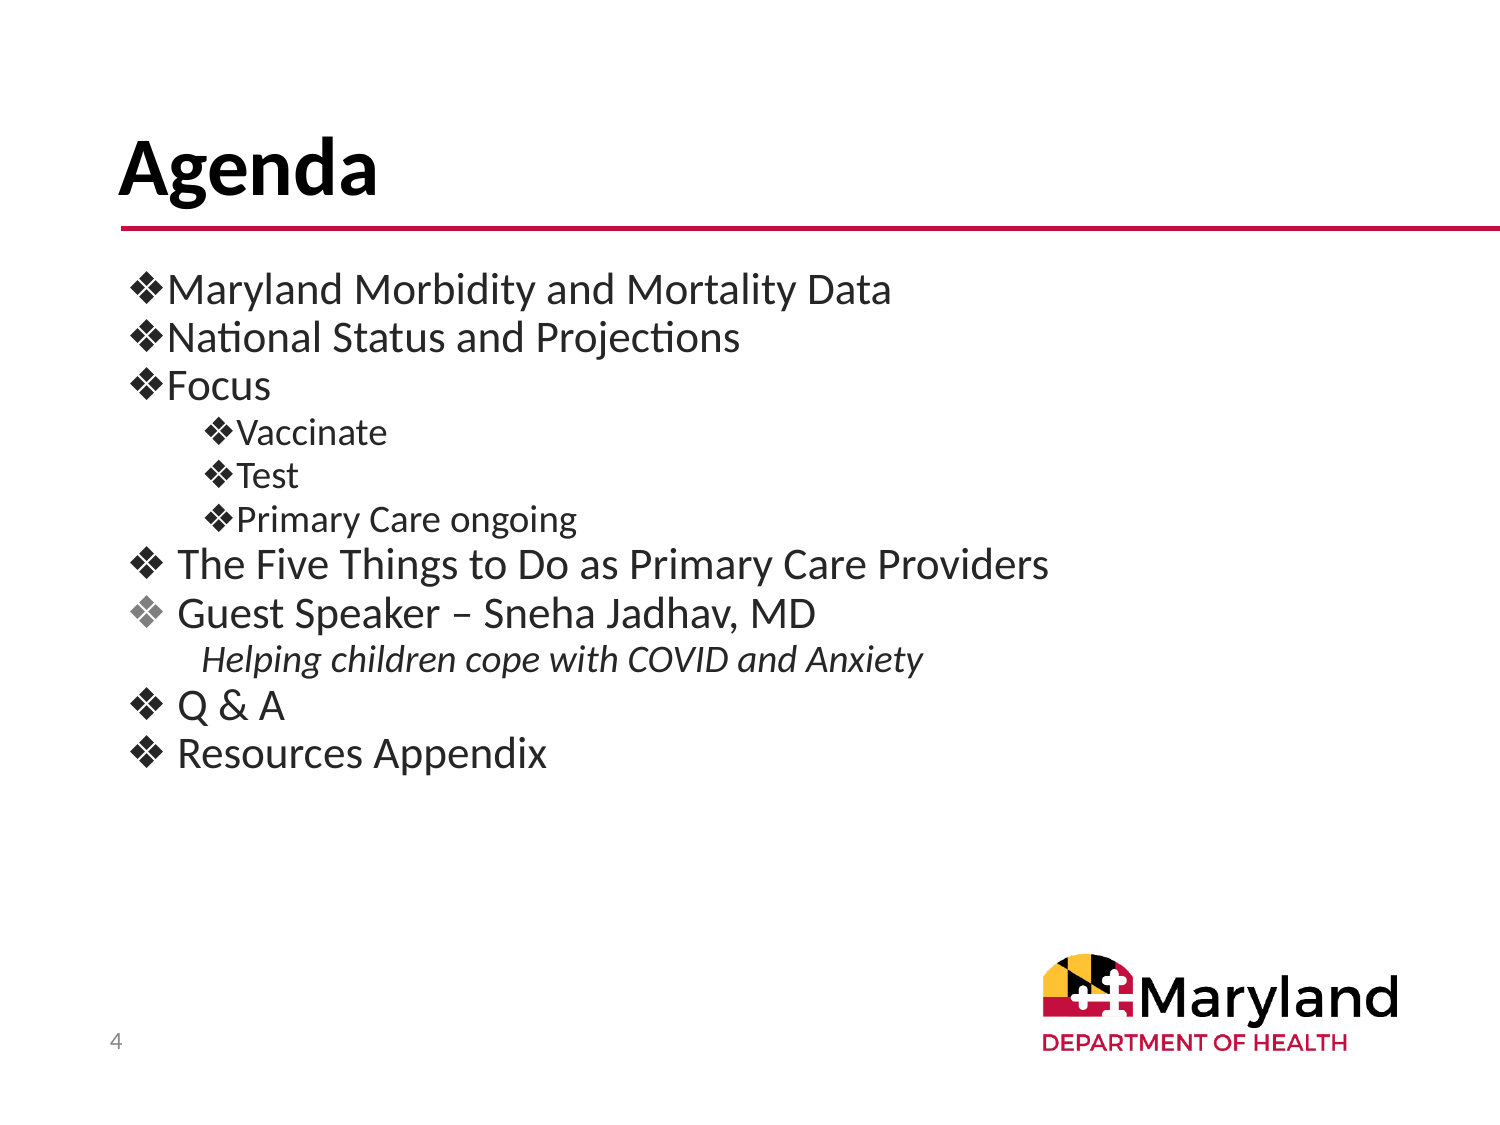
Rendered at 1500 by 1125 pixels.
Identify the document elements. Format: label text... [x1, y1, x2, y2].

picture [1034, 1009, 1397, 1051]
list Maryland Morbidity and Mortality Data National Status and Projections Focus Vaccinate Test Primary Care ongoing The Five Things to Do as Primary Care Providers Guest Speaker – Sneha Jadhav, MD Helping children cope with COVID and Anxiety Q & A Resources Appendix [111, 270, 1461, 1009]
slide_number 4 [94, 1009, 177, 1070]
title Agenda [103, 59, 1397, 278]
